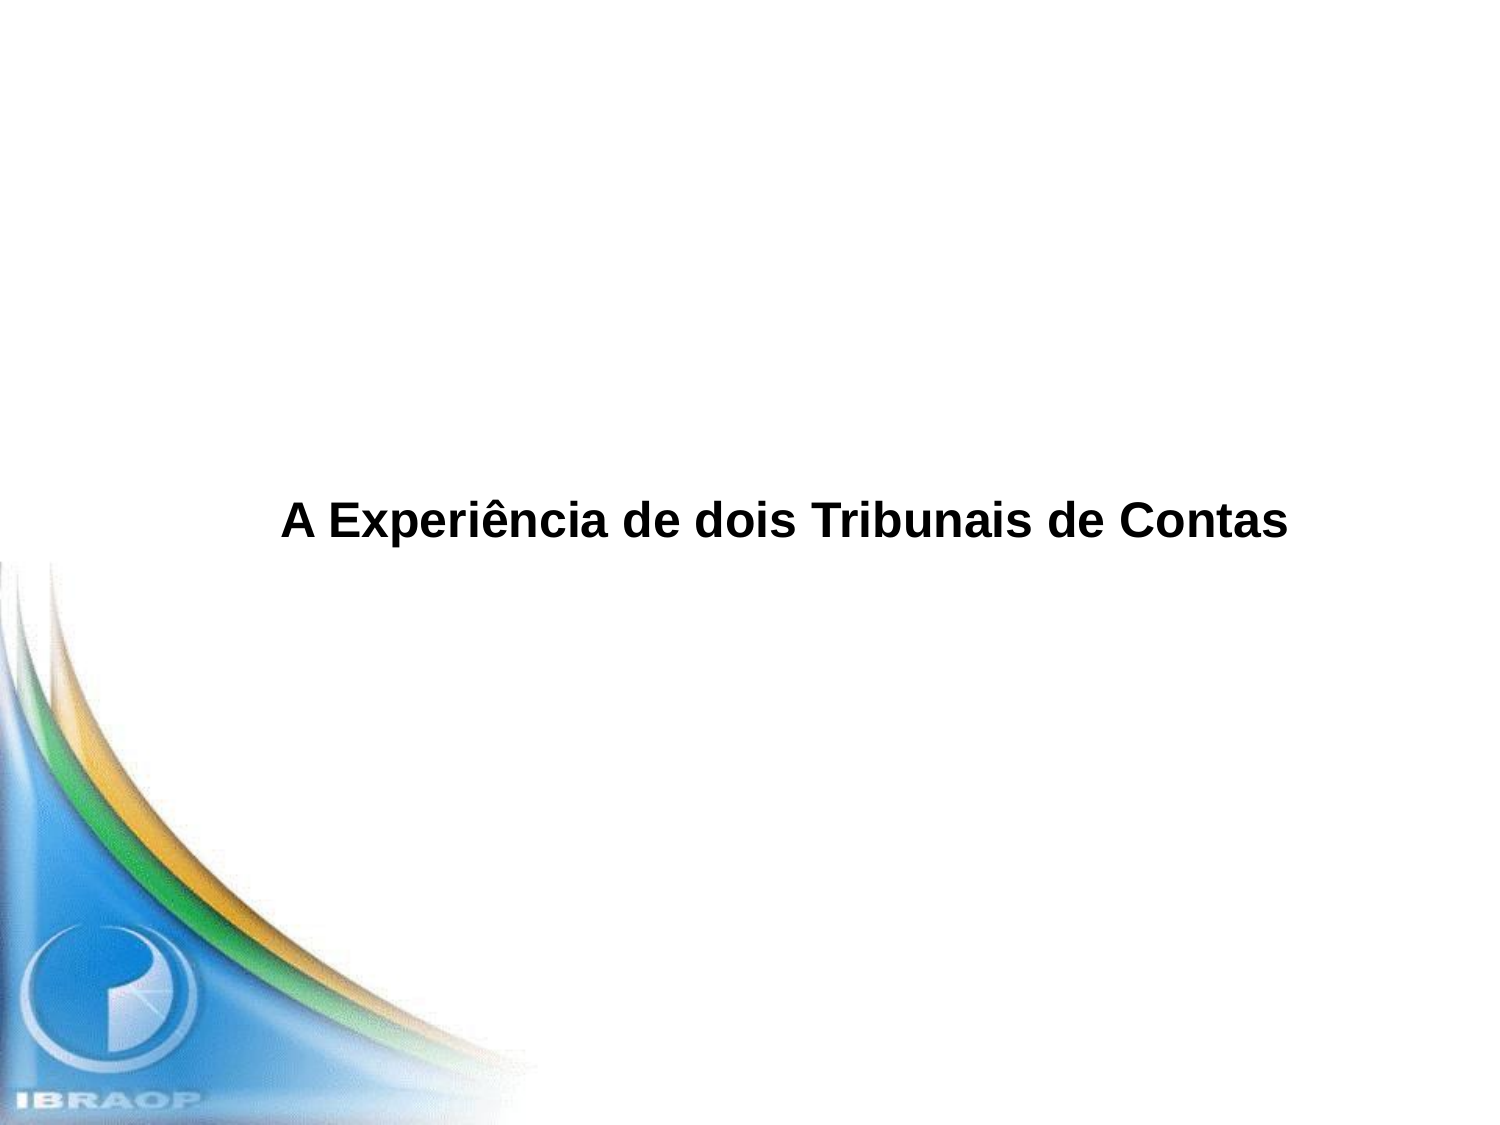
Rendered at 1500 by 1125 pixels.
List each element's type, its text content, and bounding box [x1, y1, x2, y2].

picture [0, 0, 1500, 1125]
text_box A Experiência de dois Tribunais de Contas [265, 480, 1306, 555]
